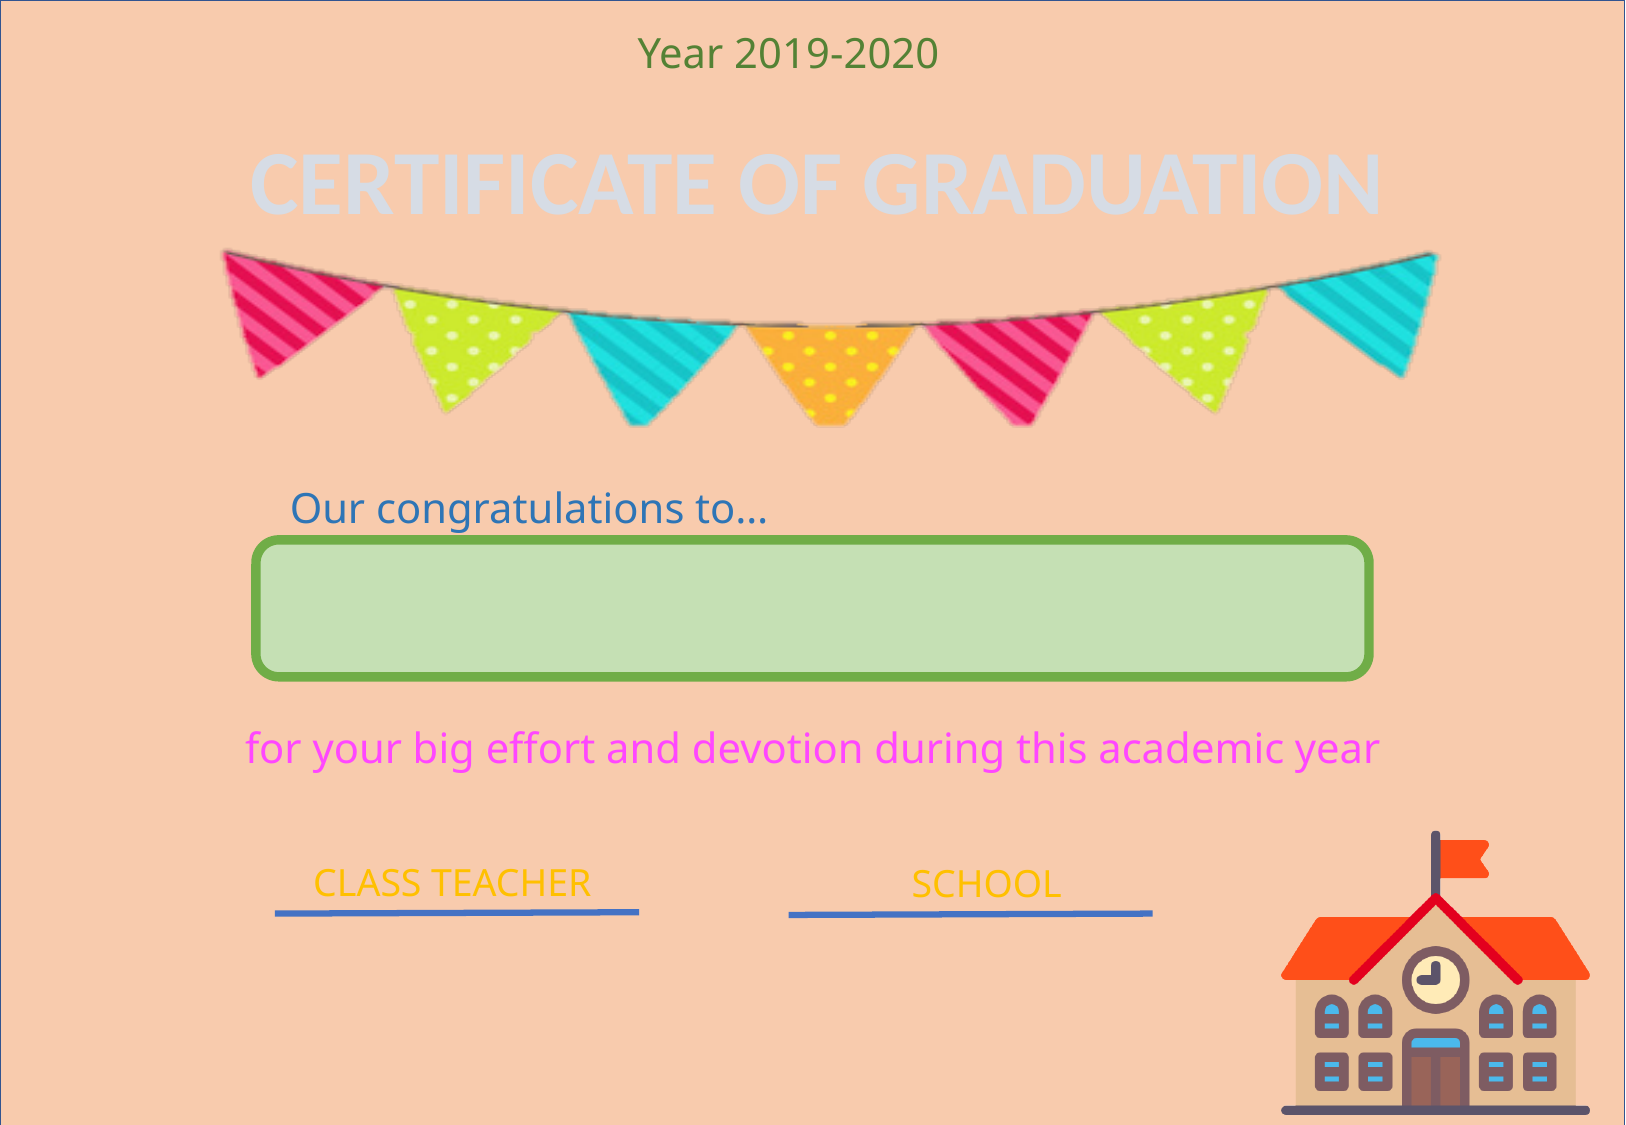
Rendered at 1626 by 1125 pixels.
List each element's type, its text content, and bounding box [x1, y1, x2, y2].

text_box Our congratulations to… [275, 474, 962, 539]
picture [1281, 818, 1590, 1125]
text_box [254, 538, 1371, 678]
text_box CLASS TEACHER [286, 851, 619, 910]
text_box Year 2019-2020 [393, 19, 1184, 85]
text_box [0, 0, 1625, 1125]
text_box CERTIFICATE OF GRADUATION [235, 115, 1436, 212]
picture [132, 212, 1531, 452]
text_box for your big effort and devotion during this academic year [189, 714, 1436, 780]
text_box SCHOOL [821, 852, 1153, 911]
